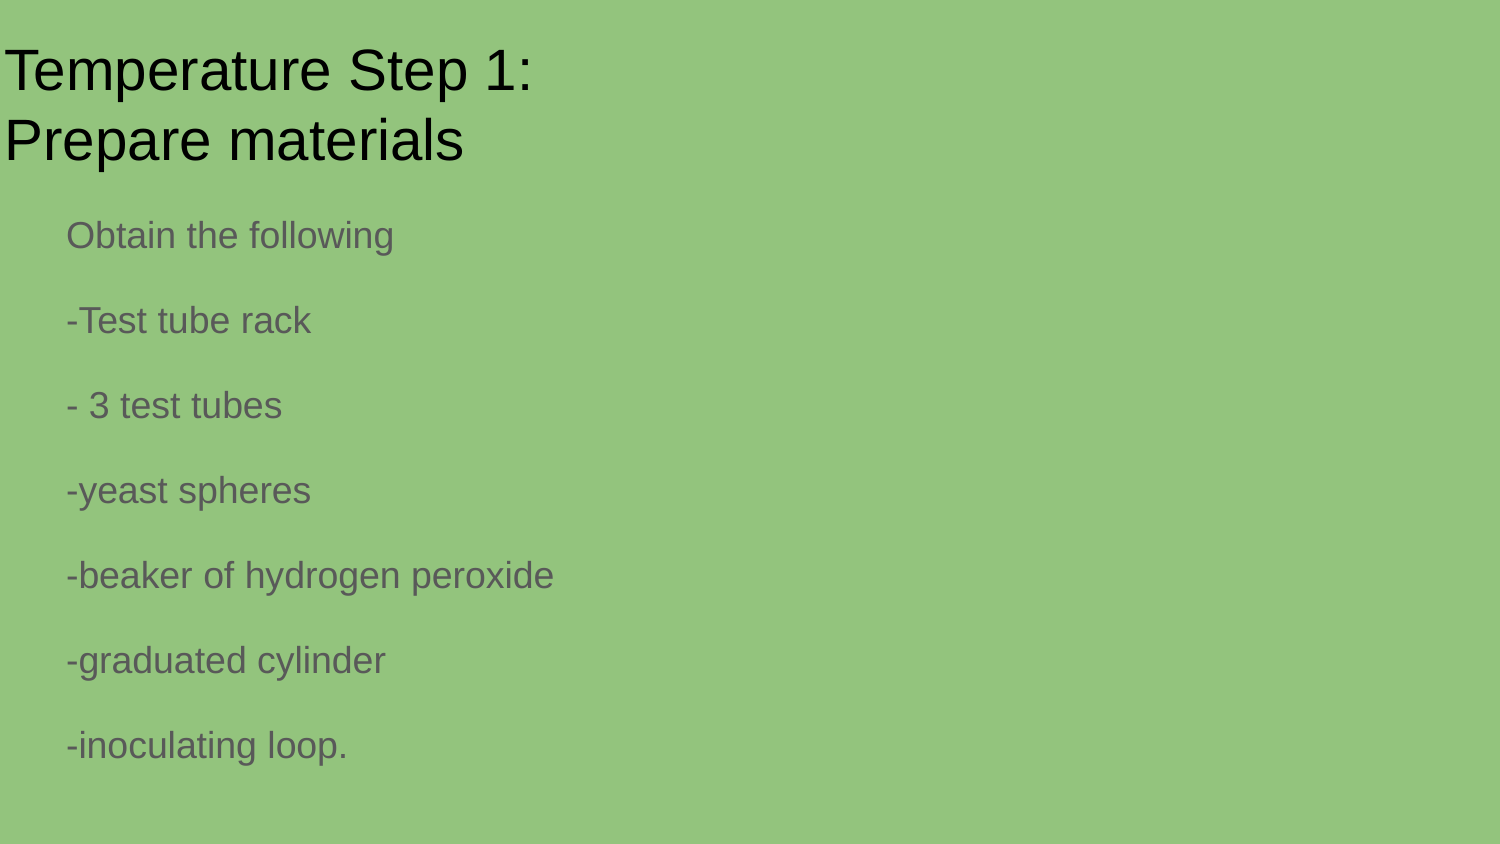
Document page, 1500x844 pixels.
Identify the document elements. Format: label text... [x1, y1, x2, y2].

title Temperature Step 1: Prepare materials [0, 17, 1449, 167]
list Obtain the following -Test tube rack - 3 test tubes -yeast spheres -beaker of hydrogen peroxide -graduated cylinder -inoculating loop. [51, 189, 1449, 750]
